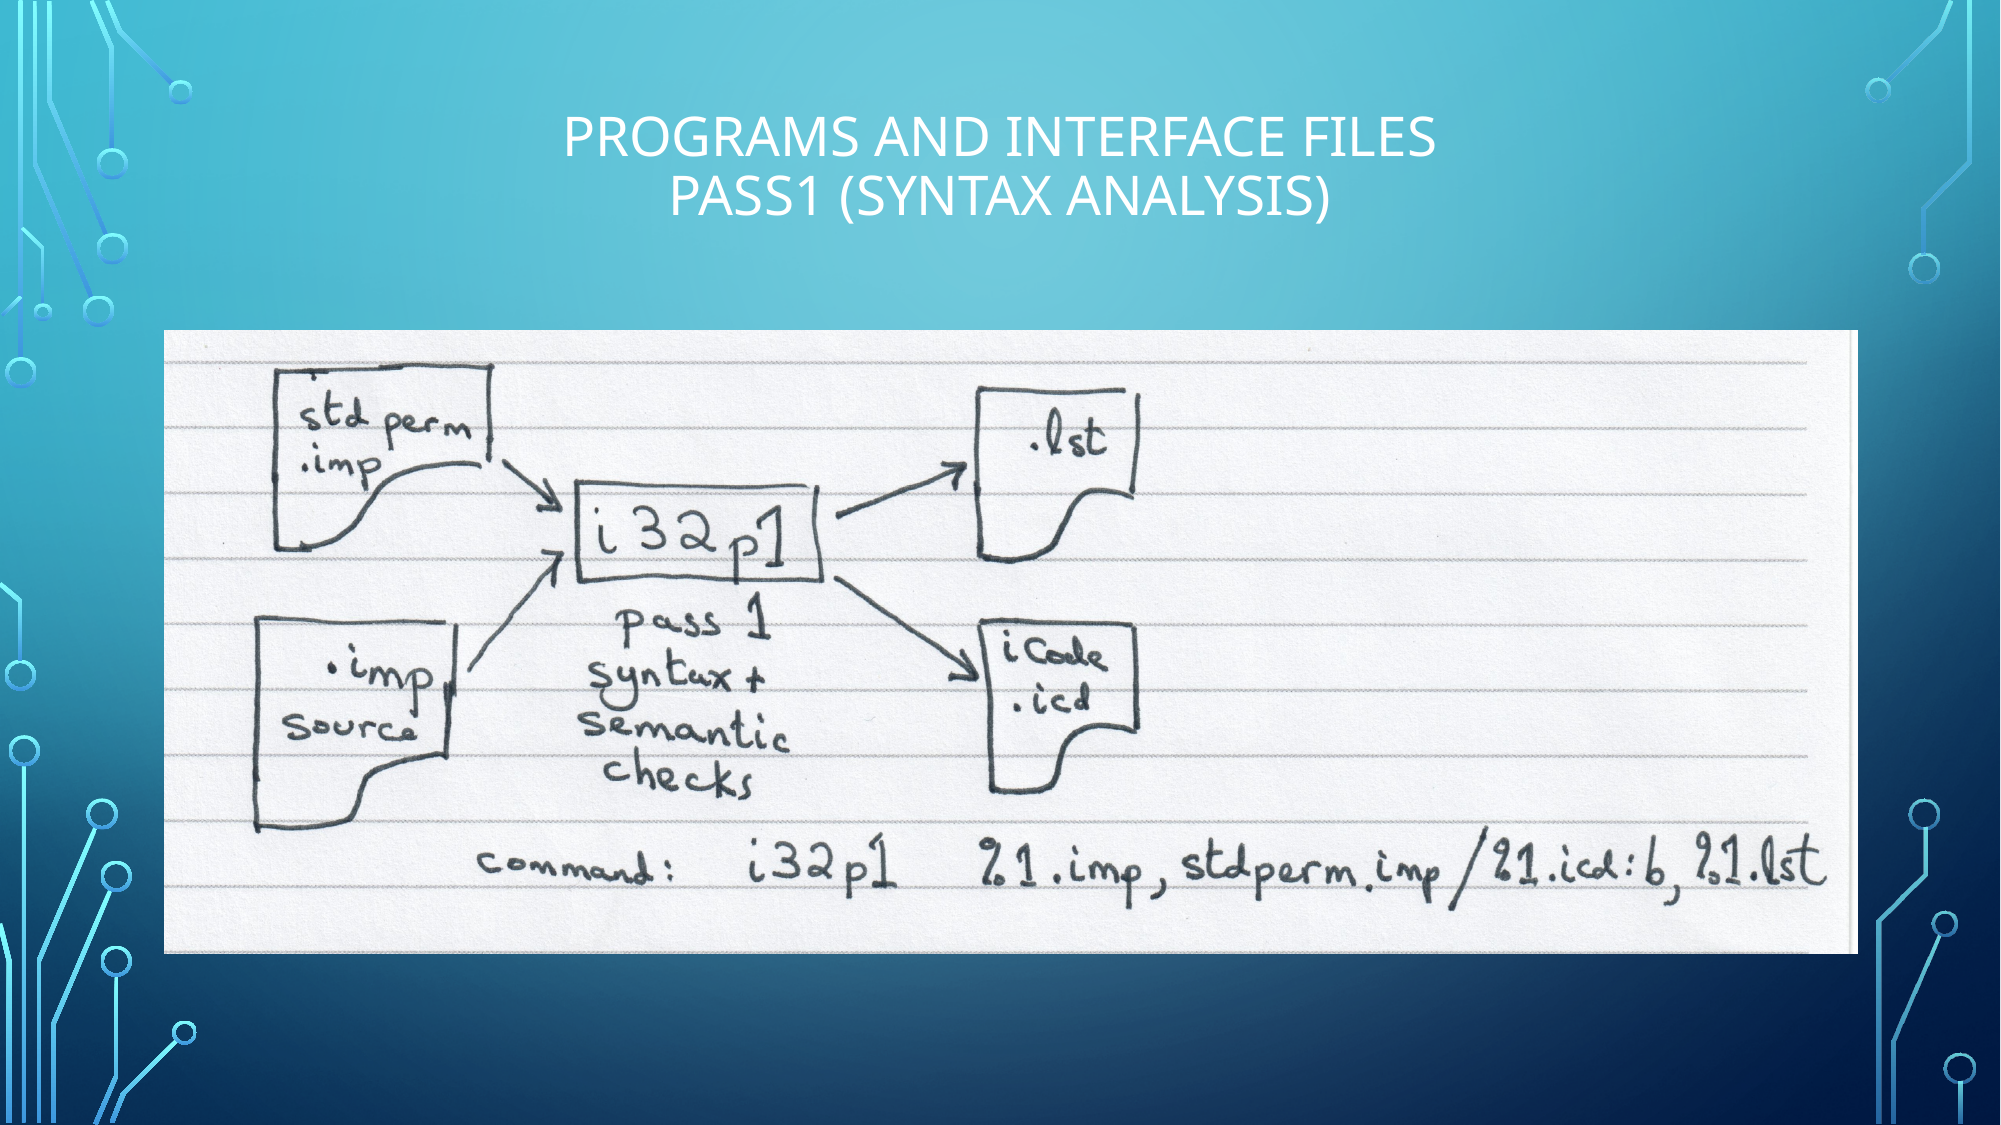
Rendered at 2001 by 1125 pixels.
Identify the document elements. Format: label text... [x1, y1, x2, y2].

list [163, 329, 1858, 955]
title Programs and Interface Files PASS1 (Syntax Analysis) [187, 101, 1813, 236]
